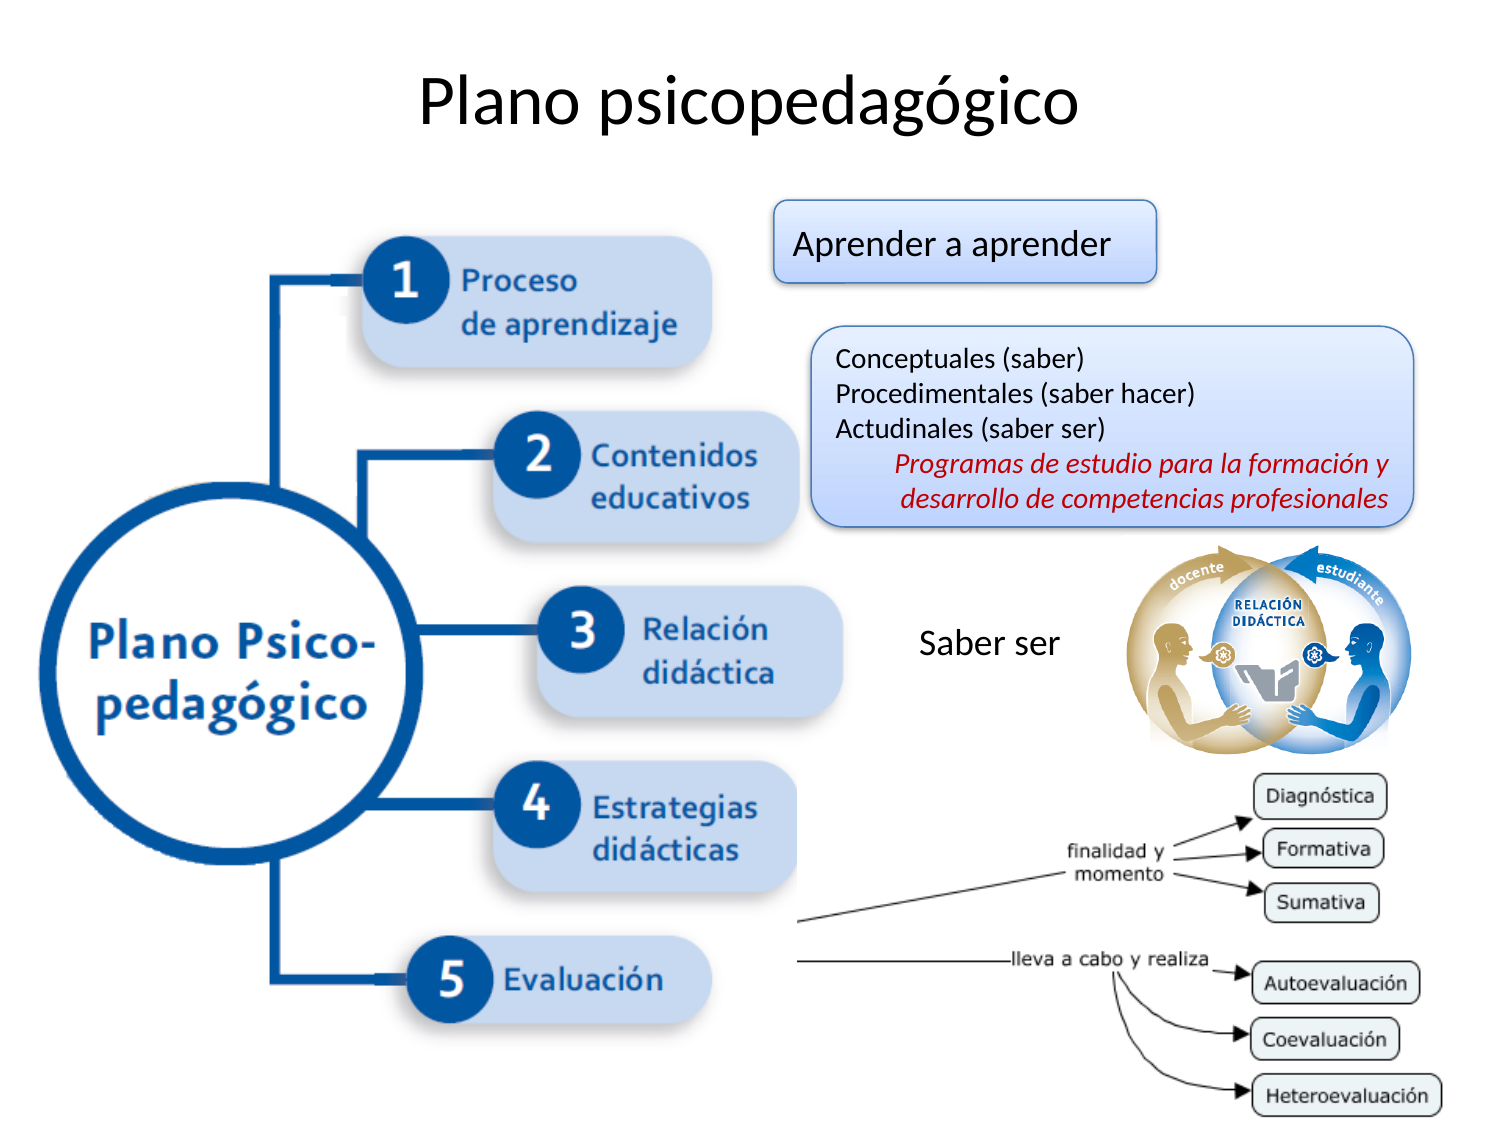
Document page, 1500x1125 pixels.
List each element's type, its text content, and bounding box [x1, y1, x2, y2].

text_box Aprender a aprender [887, 199, 1158, 284]
text_box Conceptuales (saber) Procedimentales (saber hacer) Actudinales (saber ser) Programas de estudio para la formación y desarrollo de competencias profesionales [888, 325, 1415, 528]
picture [1124, 535, 1415, 764]
text_box Saber ser [904, 610, 1076, 671]
picture [29, 196, 1452, 1125]
title Plano psicopedagógico [75, 45, 1425, 233]
